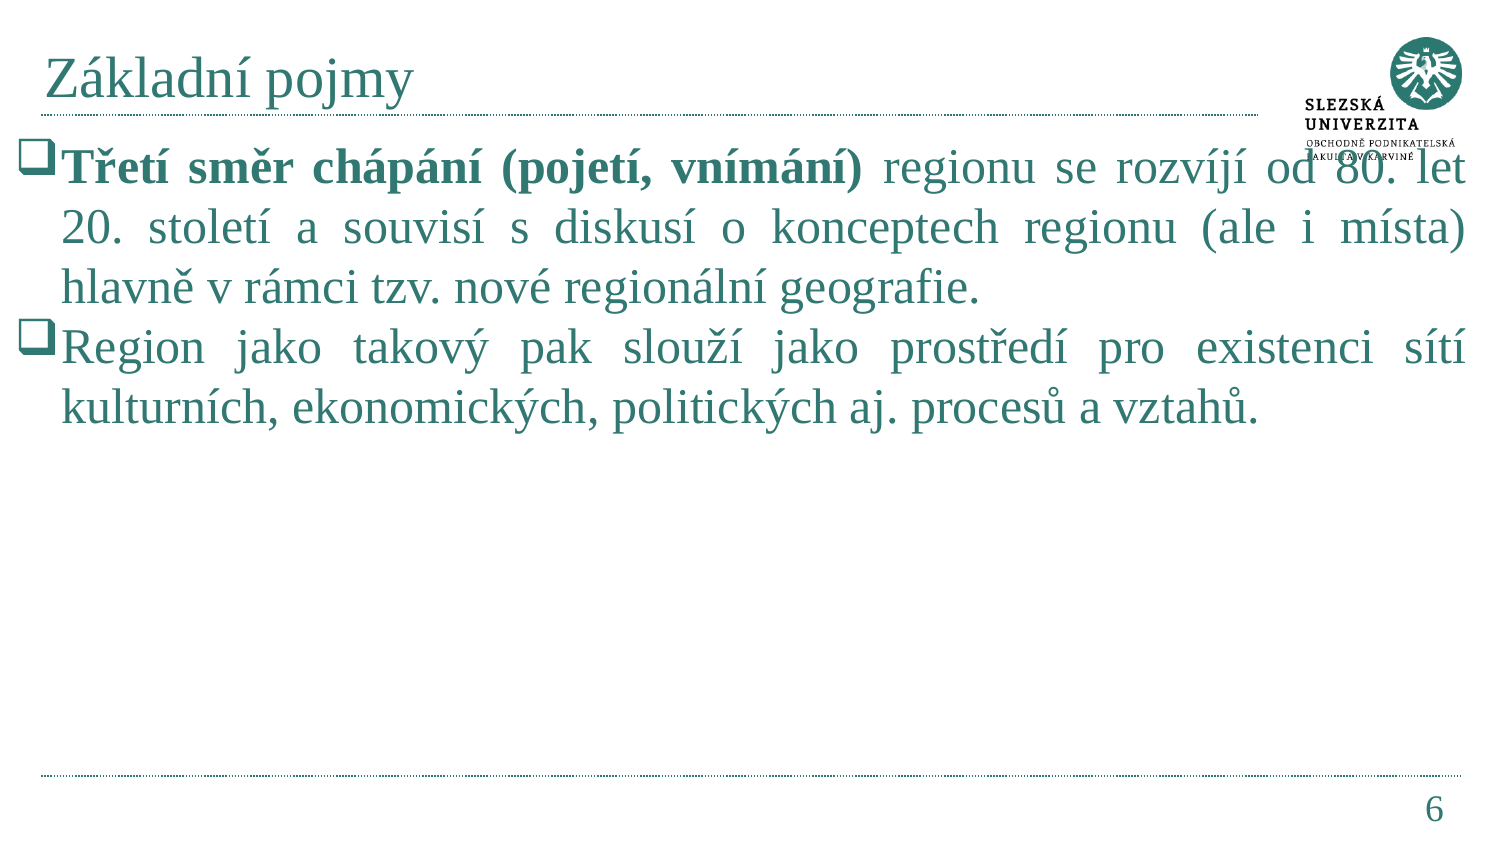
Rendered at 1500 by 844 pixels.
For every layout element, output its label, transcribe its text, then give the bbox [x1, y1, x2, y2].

picture [1305, 37, 1462, 126]
slide_number 6 [1281, 776, 1459, 822]
text_box Třetí směr chápání (pojetí, vnímání) regionu se rozvíjí od 80. let 20. století a souvisí s diskusí o konceptech regionu (ale i místa) hlavně v rámci tzv. nové regionální geografie. Region jako takový pak slouží jako prostředí pro existenci sítí kulturních, ekonomických, politických aj. procesů a vztahů. [0, 126, 1483, 622]
title Základní pojmy [29, 32, 1388, 116]
